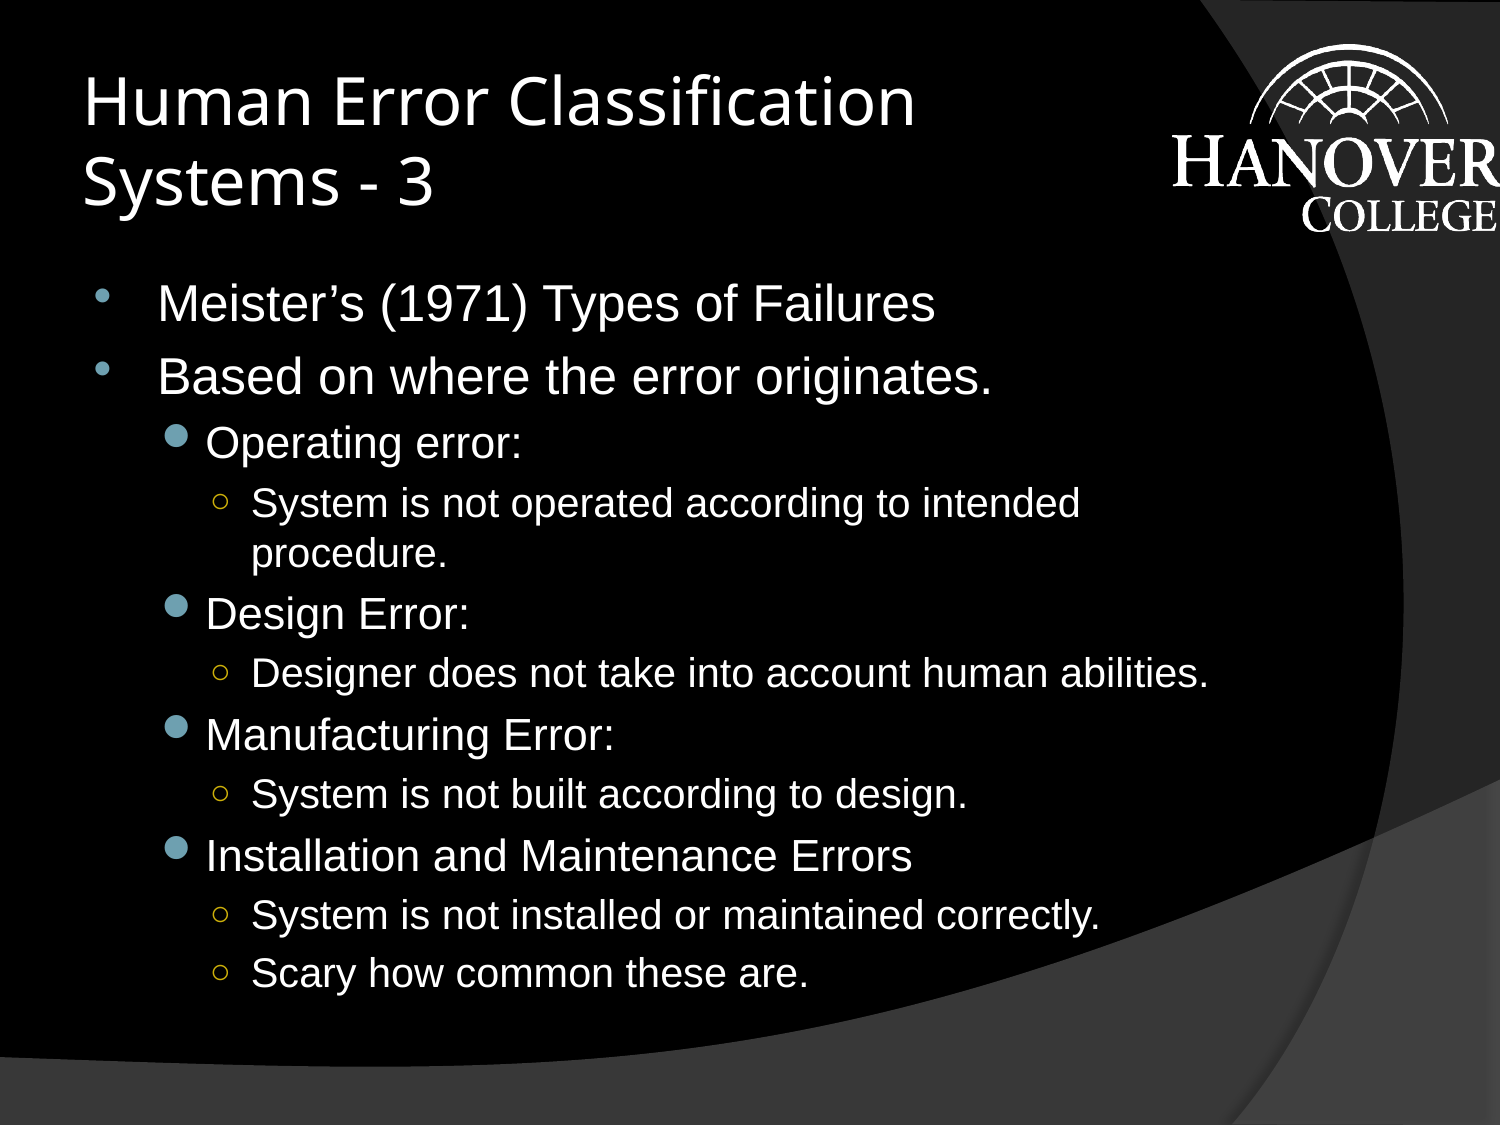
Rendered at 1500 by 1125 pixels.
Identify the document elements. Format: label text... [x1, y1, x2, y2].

list Meister’s (1971) Types of Failures Based on where the error originates. Operating error: System is not operated according to intended procedure. Design Error: Designer does not take into account human abilities. Manufacturing Error: System is not built according to design. Installation and Maintenance Errors System is not installed or maintained correctly. Scary how common these are. [75, 262, 1300, 1005]
title Human Error Classification Systems - 3 [75, 45, 1173, 233]
picture [1172, 44, 1500, 232]
